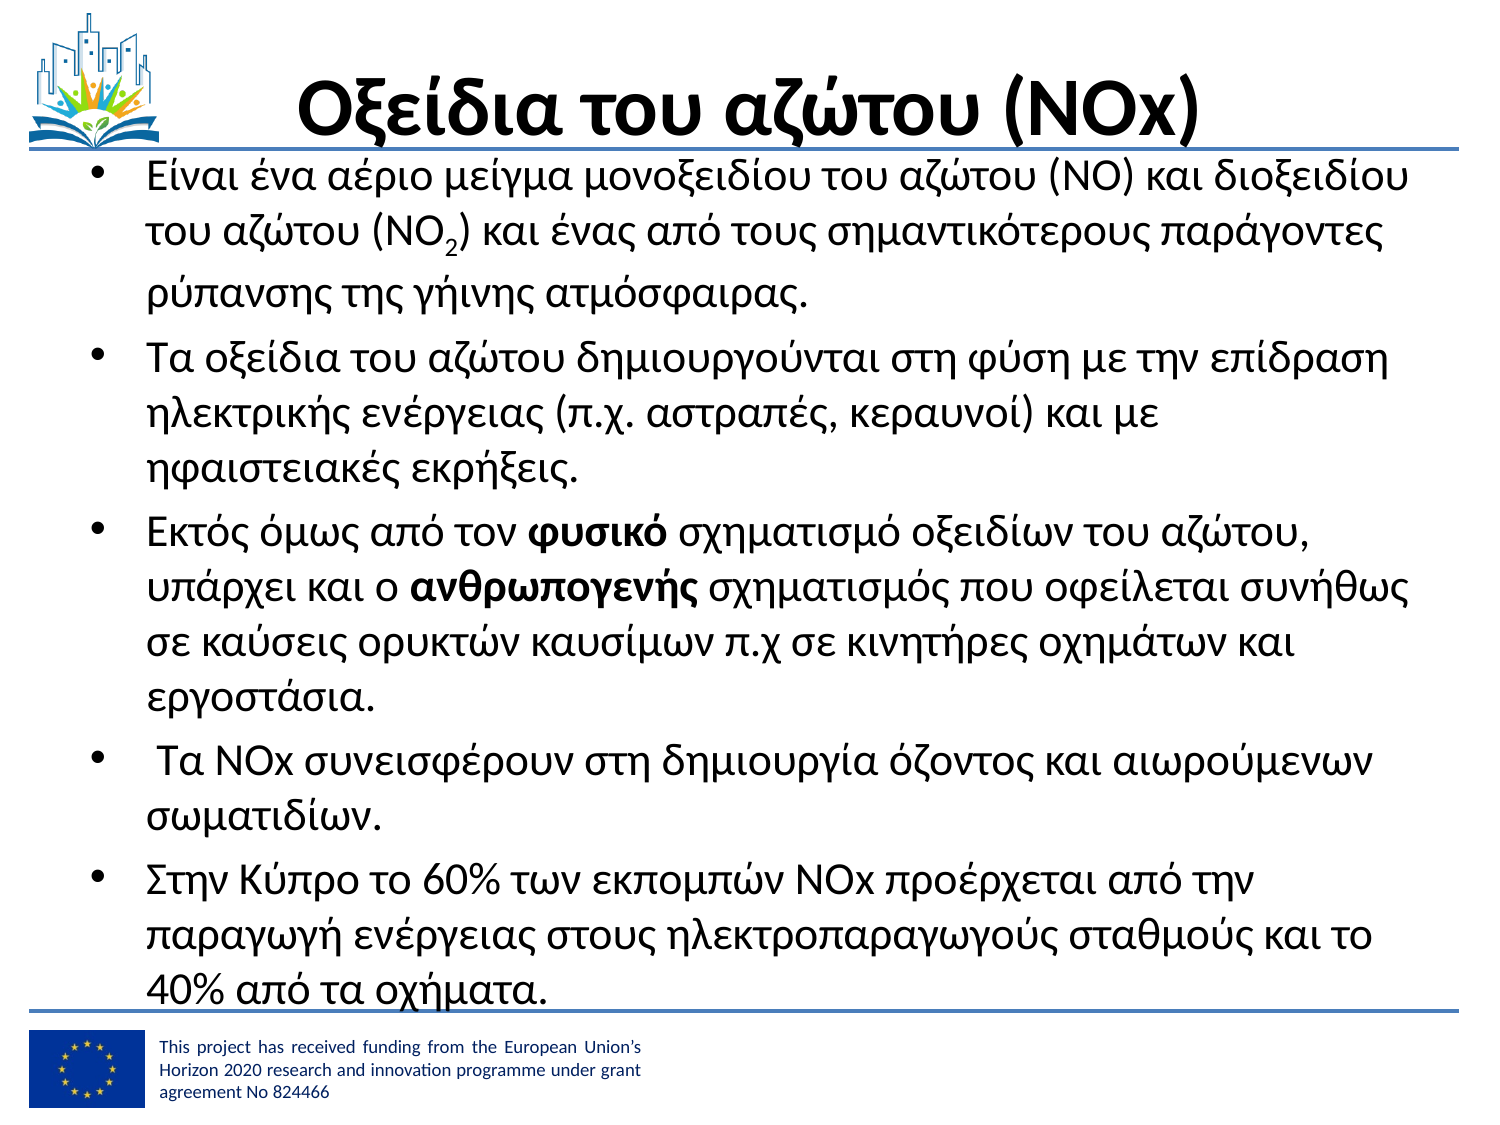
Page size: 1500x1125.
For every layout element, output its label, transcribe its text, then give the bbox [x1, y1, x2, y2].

list Είναι ένα αέριο μείγμα μονοξειδίου του αζώτου (NO) και διοξειδίου του αζώτου (NO2) και ένας από τους σημαντικότερους παράγοντες ρύπανσης της γήινης ατμόσφαιρας. Τα οξείδια του αζώτου δημιουργούνται στη φύση με την επίδραση ηλεκτρικής ενέργειας (π.χ. αστραπές, κεραυνοί) και με ηφαιστειακές εκρήξεις. Εκτός όμως από τον φυσικό σχηματισμό οξειδίων του αζώτου, υπάρχει και ο ανθρωπογενής σχηματισμός που οφείλεται συνήθως σε καύσεις ορυκτών καυσίμων π.χ σε κινητήρες οχημάτων και εργοστάσια. Τα NOx συνεισφέρουν στη δημιουργία όζοντος και αιωρούμενων σωματιδίων. Στην Κύπρο το 60% των εκπομπών ΝΟx προέρχεται από την παραγωγή ενέργειας στους ηλεκτροπαραγωγούς σταθμούς και το 40% από τα οχήματα. [75, 137, 1425, 970]
picture [29, 1030, 145, 1108]
title Οξείδια του αζώτου (ΝΟx) [75, 45, 1425, 137]
picture [29, 13, 159, 149]
